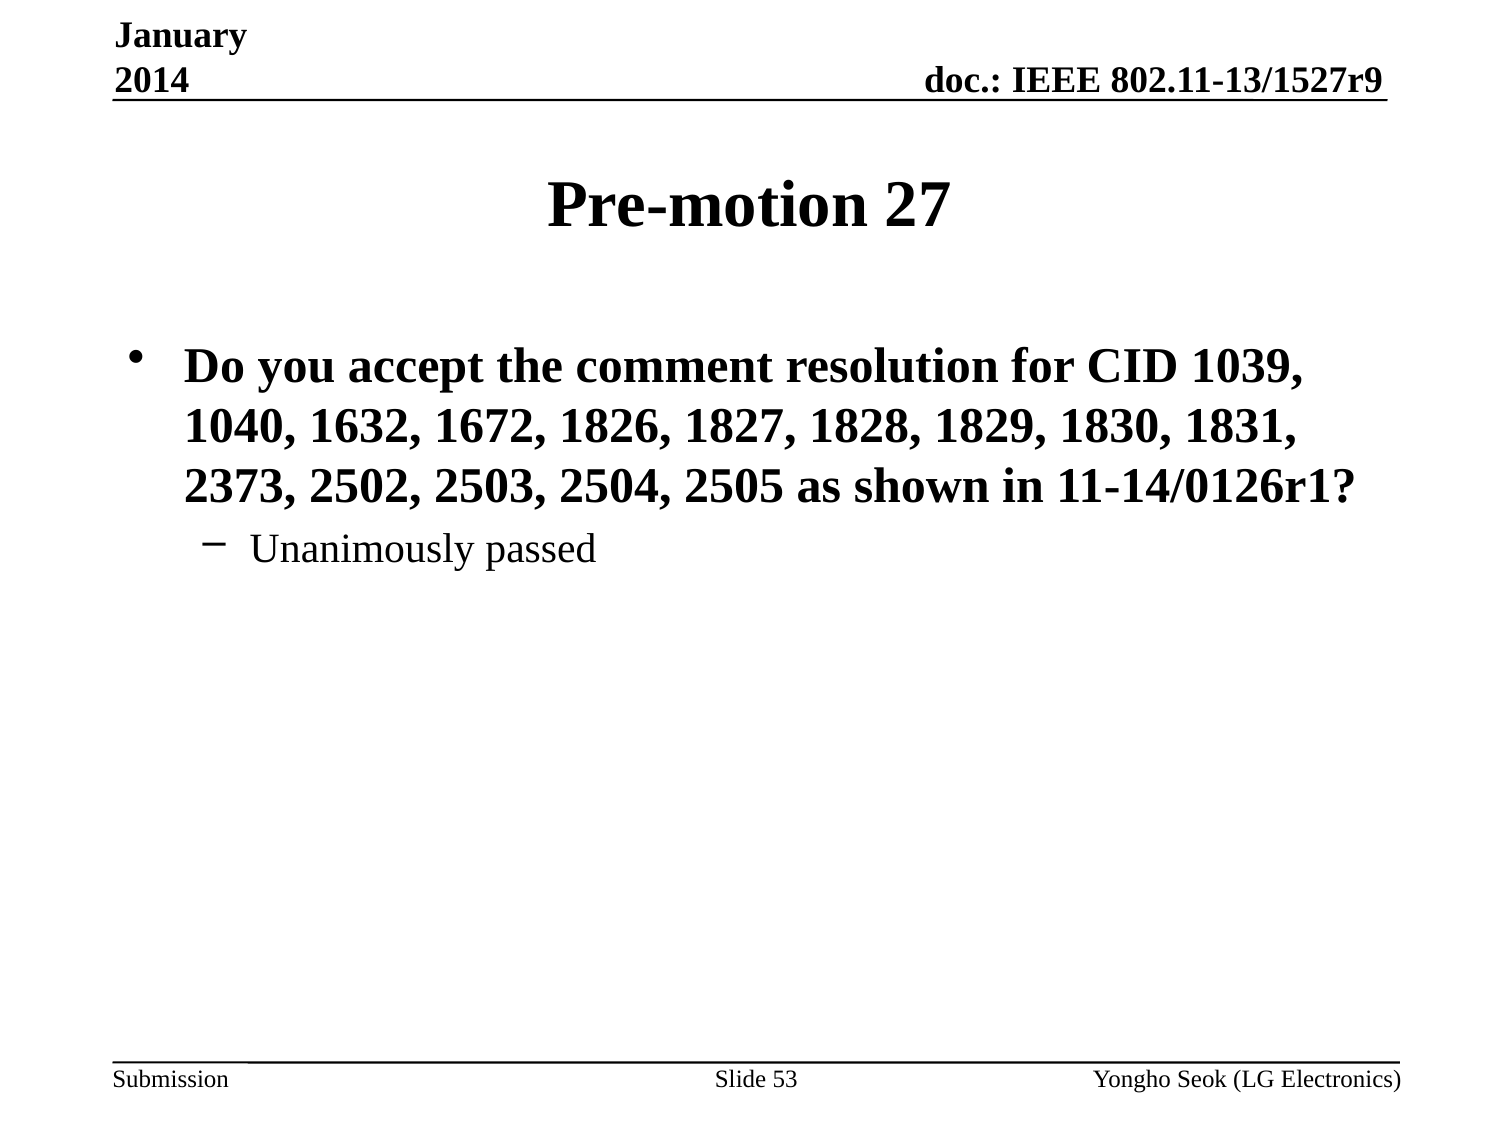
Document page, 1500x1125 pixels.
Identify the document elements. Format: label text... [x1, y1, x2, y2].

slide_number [114, 54, 333, 101]
slide_number Slide 53 [712, 1061, 800, 1093]
list Do you accept the comment resolution for CID 1039, 1040, 1632, 1672, 1826, 1827, 1828, 1829, 1830, 1831, 2373, 2502, 2503, 2504, 2505 as shown in 11-14/0126r1? Unanimously passed [112, 324, 1388, 1001]
footer Yongho Seok (LG Electronics) [1088, 1061, 1402, 1093]
title Pre-motion 27 [112, 112, 1388, 288]
